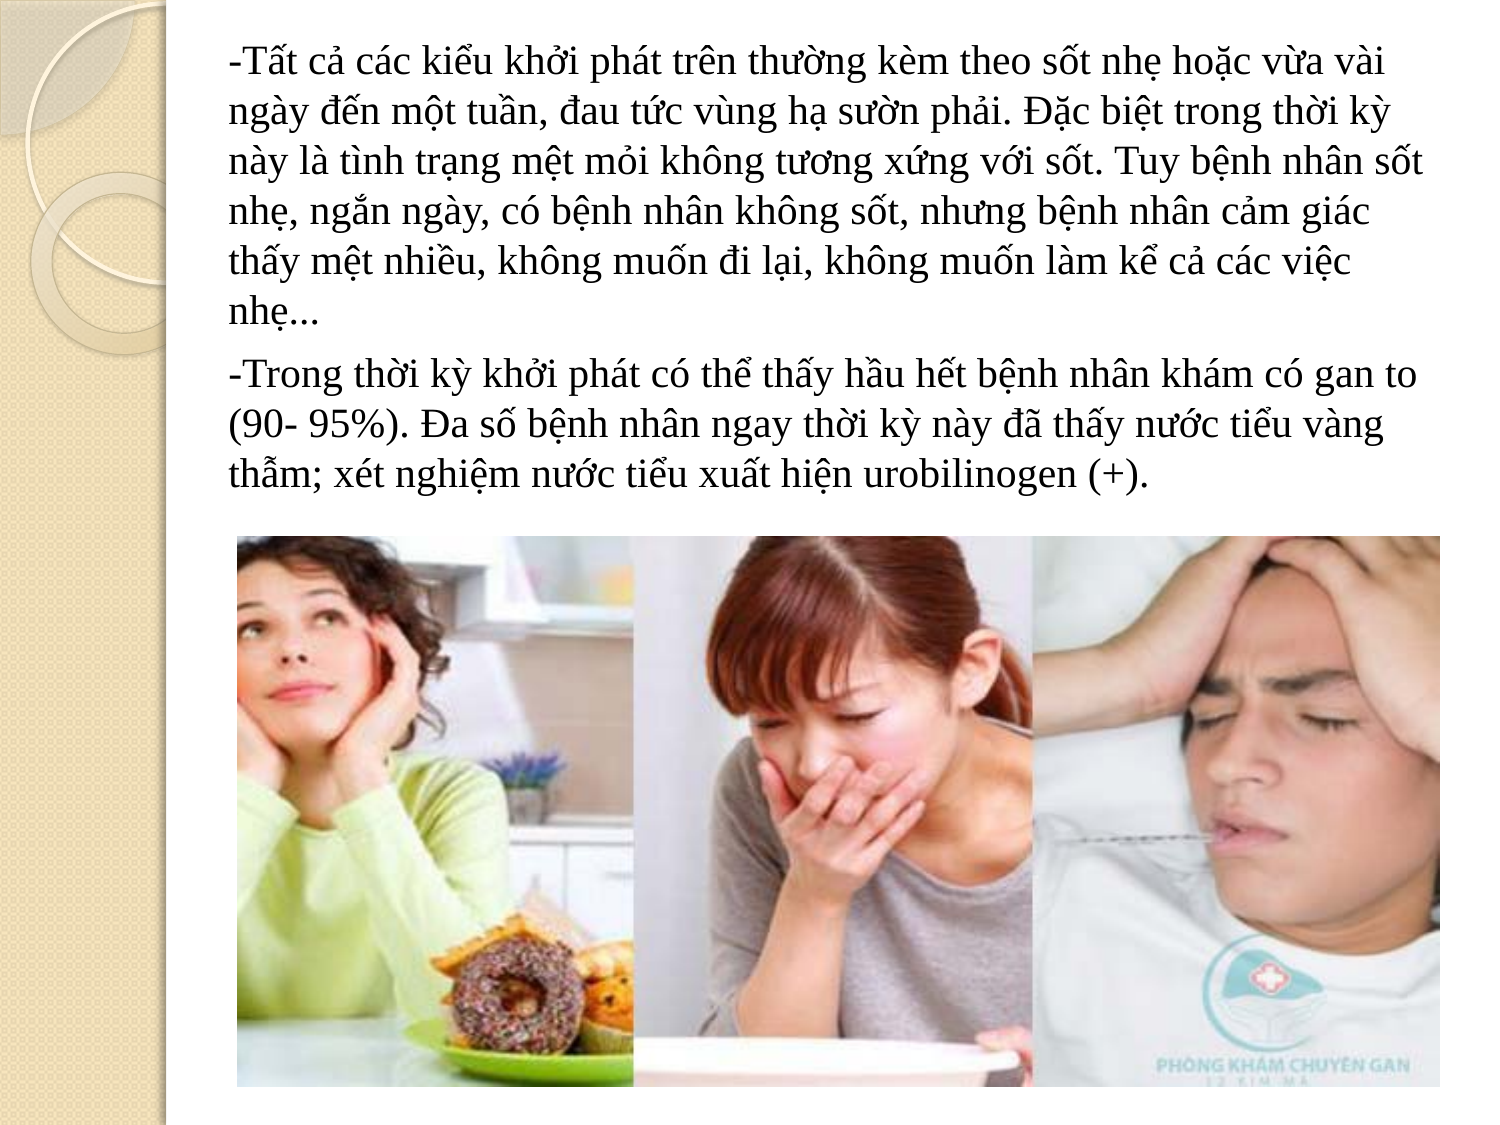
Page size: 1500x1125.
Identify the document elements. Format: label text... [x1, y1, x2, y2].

picture [237, 536, 1440, 1088]
list -Tất cả các kiểu khởi phát trên thường kèm theo sốt nhẹ hoặc vừa vài ngày đến một tuần, đau tức vùng hạ sườn phải. Đặc biệt trong thời kỳ này là tình trạng mệt mỏi không tương xứng với sốt. Tuy bệnh nhân sốt nhẹ, ngắn ngày, có bệnh nhân không sốt, nhưng bệnh nhân cảm giác thấy mệt nhiều, không muốn đi lại, không muốn làm kể cả các việc nhẹ... -Trong thời kỳ khởi phát có thể thấy hầu hết bệnh nhân khám có gan to (90- 95%). Đa số bệnh nhân ngay thời kỳ này đã thấy nước tiểu vàng thẫm; xét nghiệm nước tiểu xuất hiện urobilinogen (+). [200, 24, 1466, 1025]
